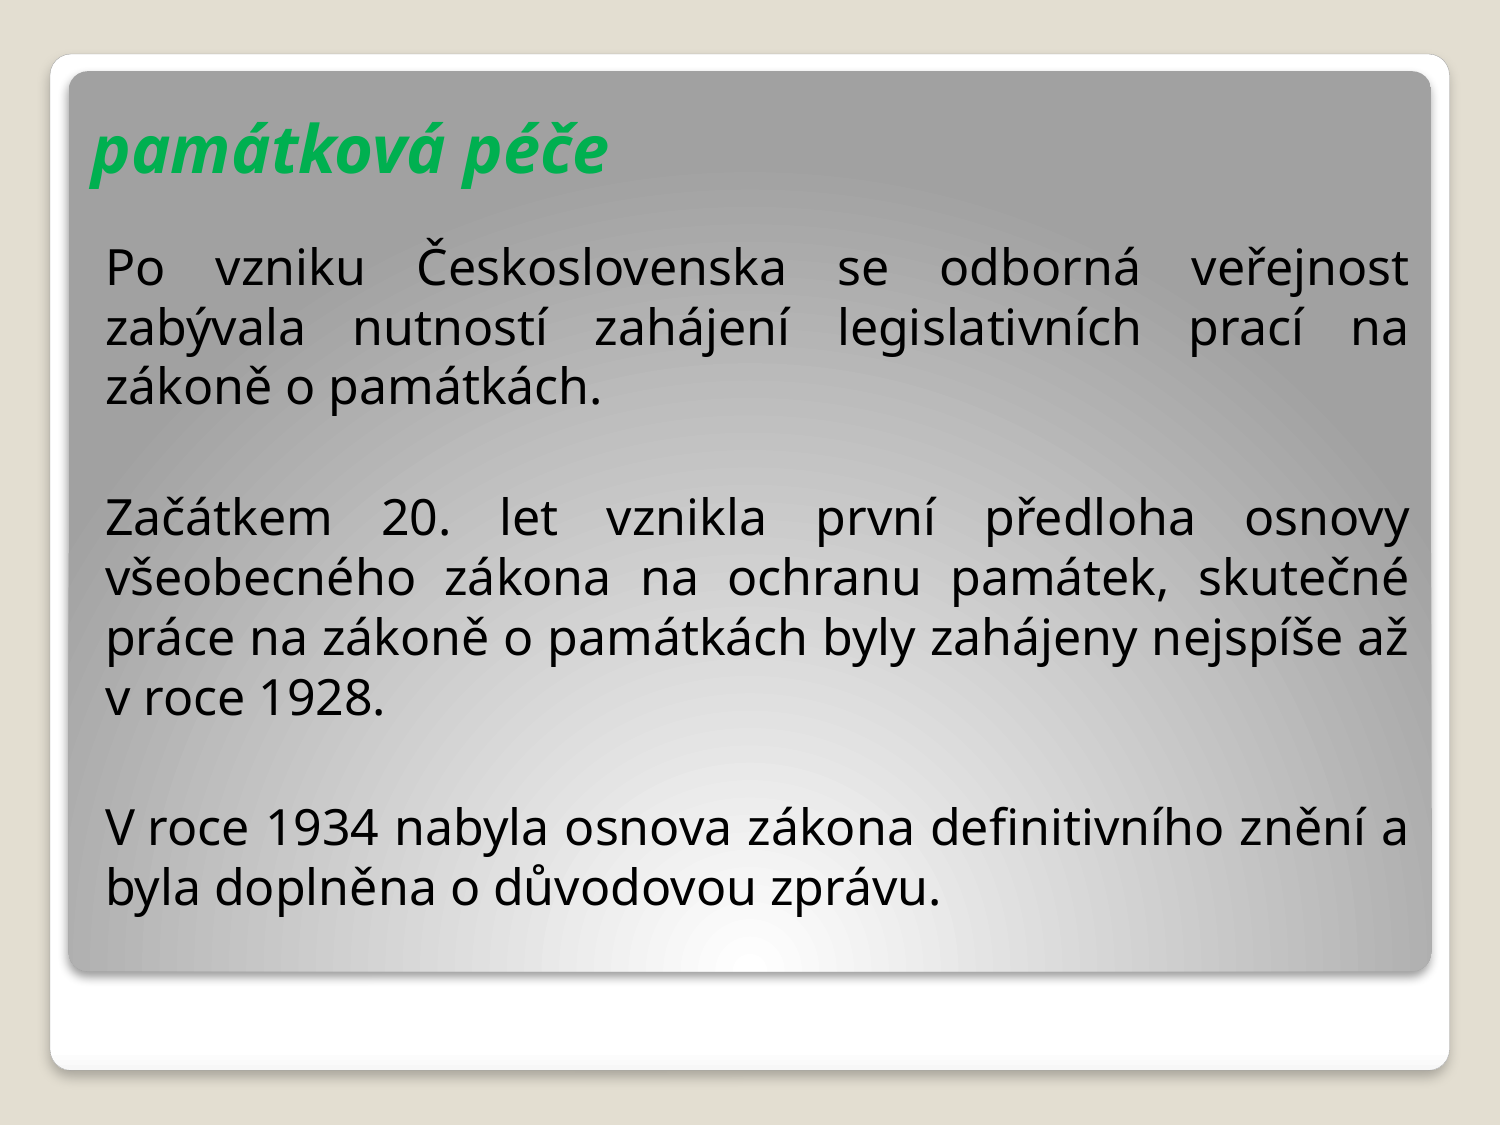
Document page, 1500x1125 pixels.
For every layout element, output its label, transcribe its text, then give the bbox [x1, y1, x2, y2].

list Po vzniku Československa se odborná veřejnost zabývala nutností zahájení legislativních prací na zákoně o památkách. Začátkem 20. let vznikla první předloha osnovy všeobecného zákona na ochranu památek, skutečné práce na zákoně o památkách byly zahájeny nejspíše až v roce 1928. V roce 1934 nabyla osnova zákona definitivního znění a byla doplněna o důvodovou zprávu. [75, 219, 1425, 1005]
title památková péče [76, 90, 1427, 194]
